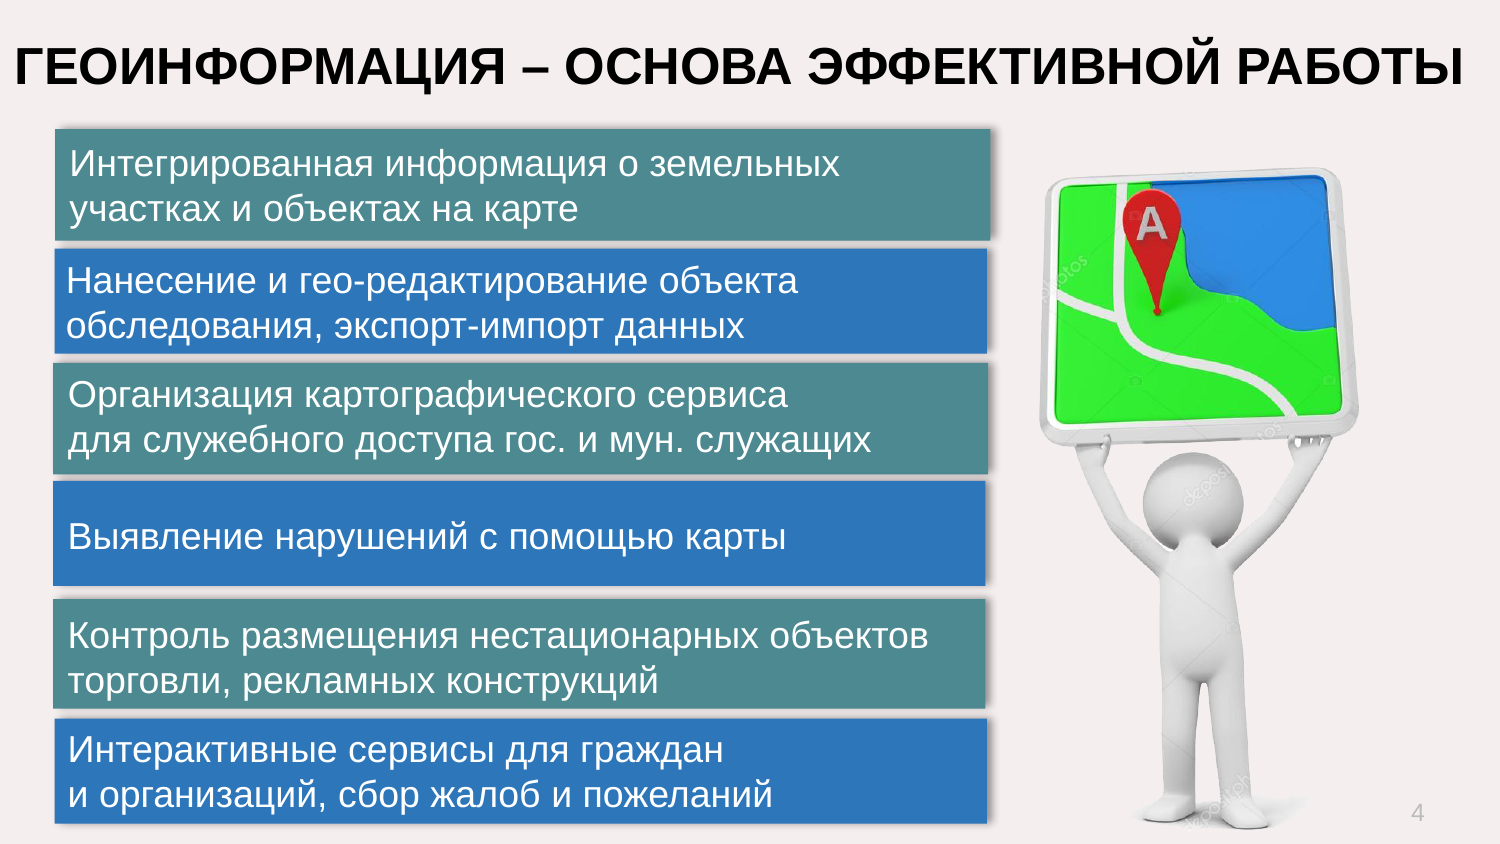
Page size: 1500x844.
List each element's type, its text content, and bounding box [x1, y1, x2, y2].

text_box [51, 361, 896, 476]
text_box Организация картографического сервиса для служебного доступа гос. и мун. служащих [53, 363, 896, 468]
text_box Выявление нарушений с помощью карты [53, 504, 896, 565]
picture [896, 111, 1485, 844]
text_box Нанесение и гео-редактирование объекта обследования, экспорт-импорт данных [52, 247, 896, 356]
text_box [51, 597, 896, 711]
text_box [52, 717, 896, 826]
text_box [53, 127, 896, 243]
text_box [51, 479, 896, 588]
text_box ГЕОИНФОРМАЦИЯ – ОСНОВА ЭФФЕКТИВНОЙ РАБОТЫ [0, 25, 1500, 113]
text_box Интегрированная информация о земельных участках и объектах на карте [54, 131, 896, 237]
text_box Интерактивные сервисы для граждан и организаций, сбор жалоб и пожеланий [53, 717, 896, 822]
text_box Контроль размещения нестационарных объектов торговли, рекламных конструкций [53, 603, 896, 709]
